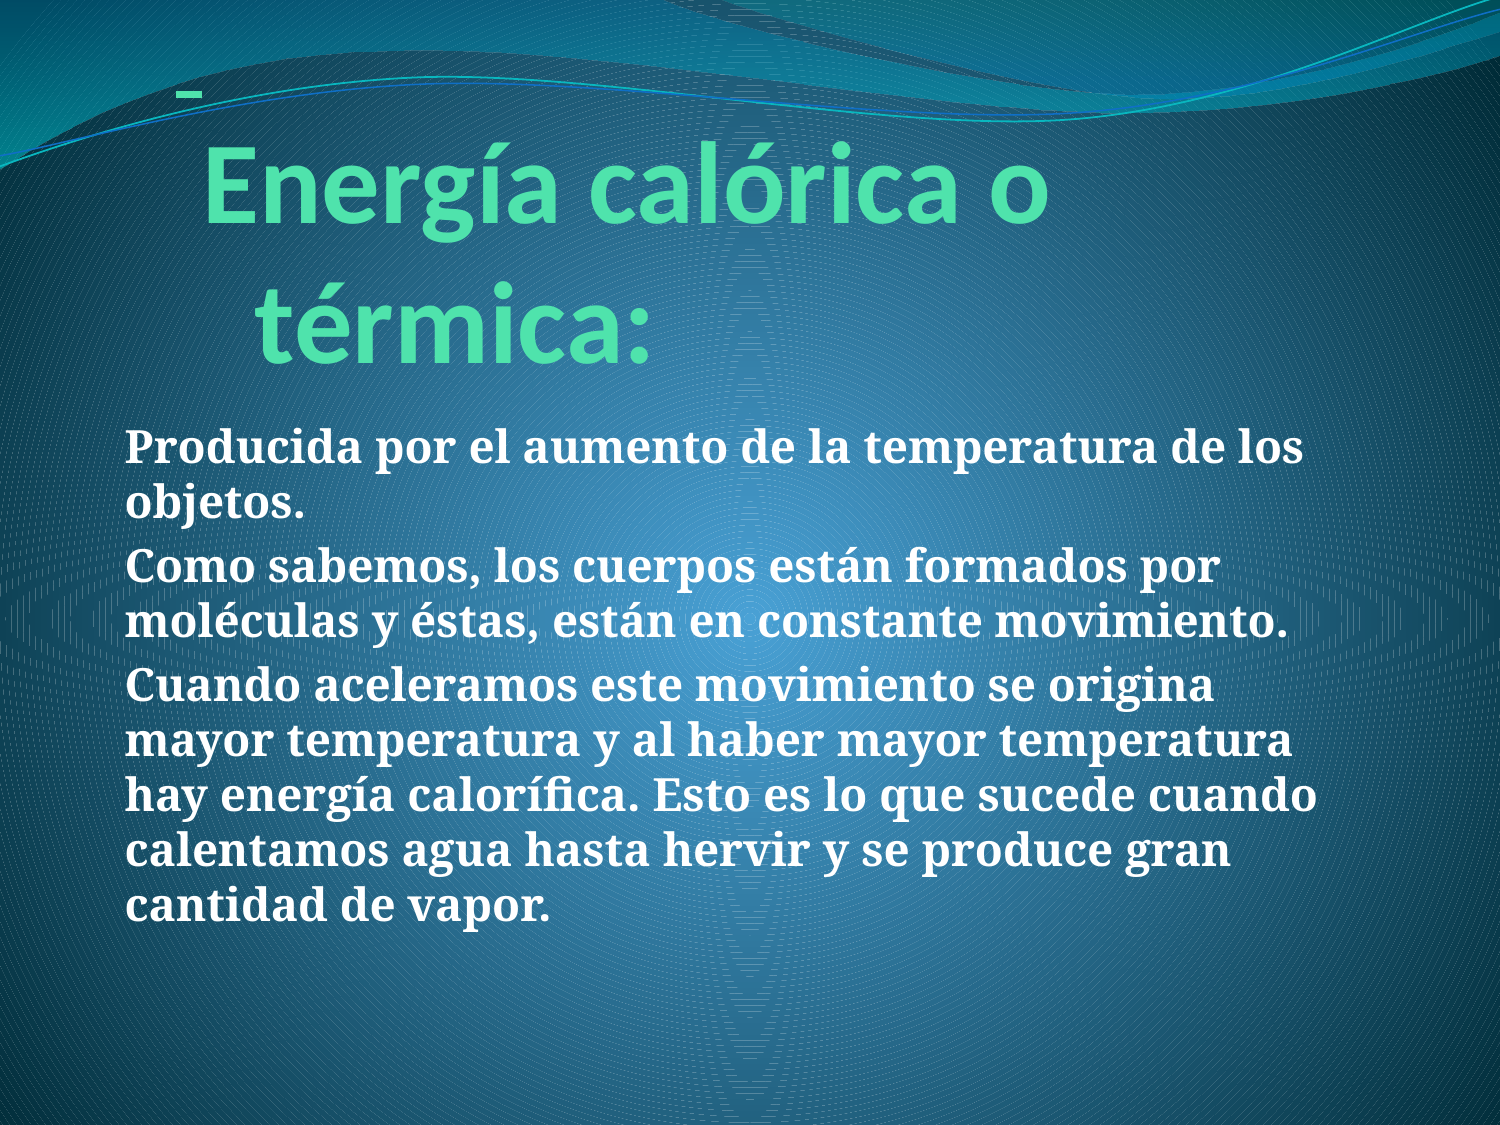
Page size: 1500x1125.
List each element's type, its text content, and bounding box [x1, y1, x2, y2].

list Producida por el aumento de la temperatura de los objetos. Como sabemos, los cuerpos están formados por moléculas y éstas, están en constante movimiento. Cuando aceleramos este movimiento se origina mayor temperatura y al haber mayor temperatura hay energía calorífica. Esto es lo que sucede cuando calentamos agua hasta hervir y se produce gran cantidad de vapor. [117, 410, 1362, 1032]
title Energía calórica o térmica: [175, 199, 1362, 387]
